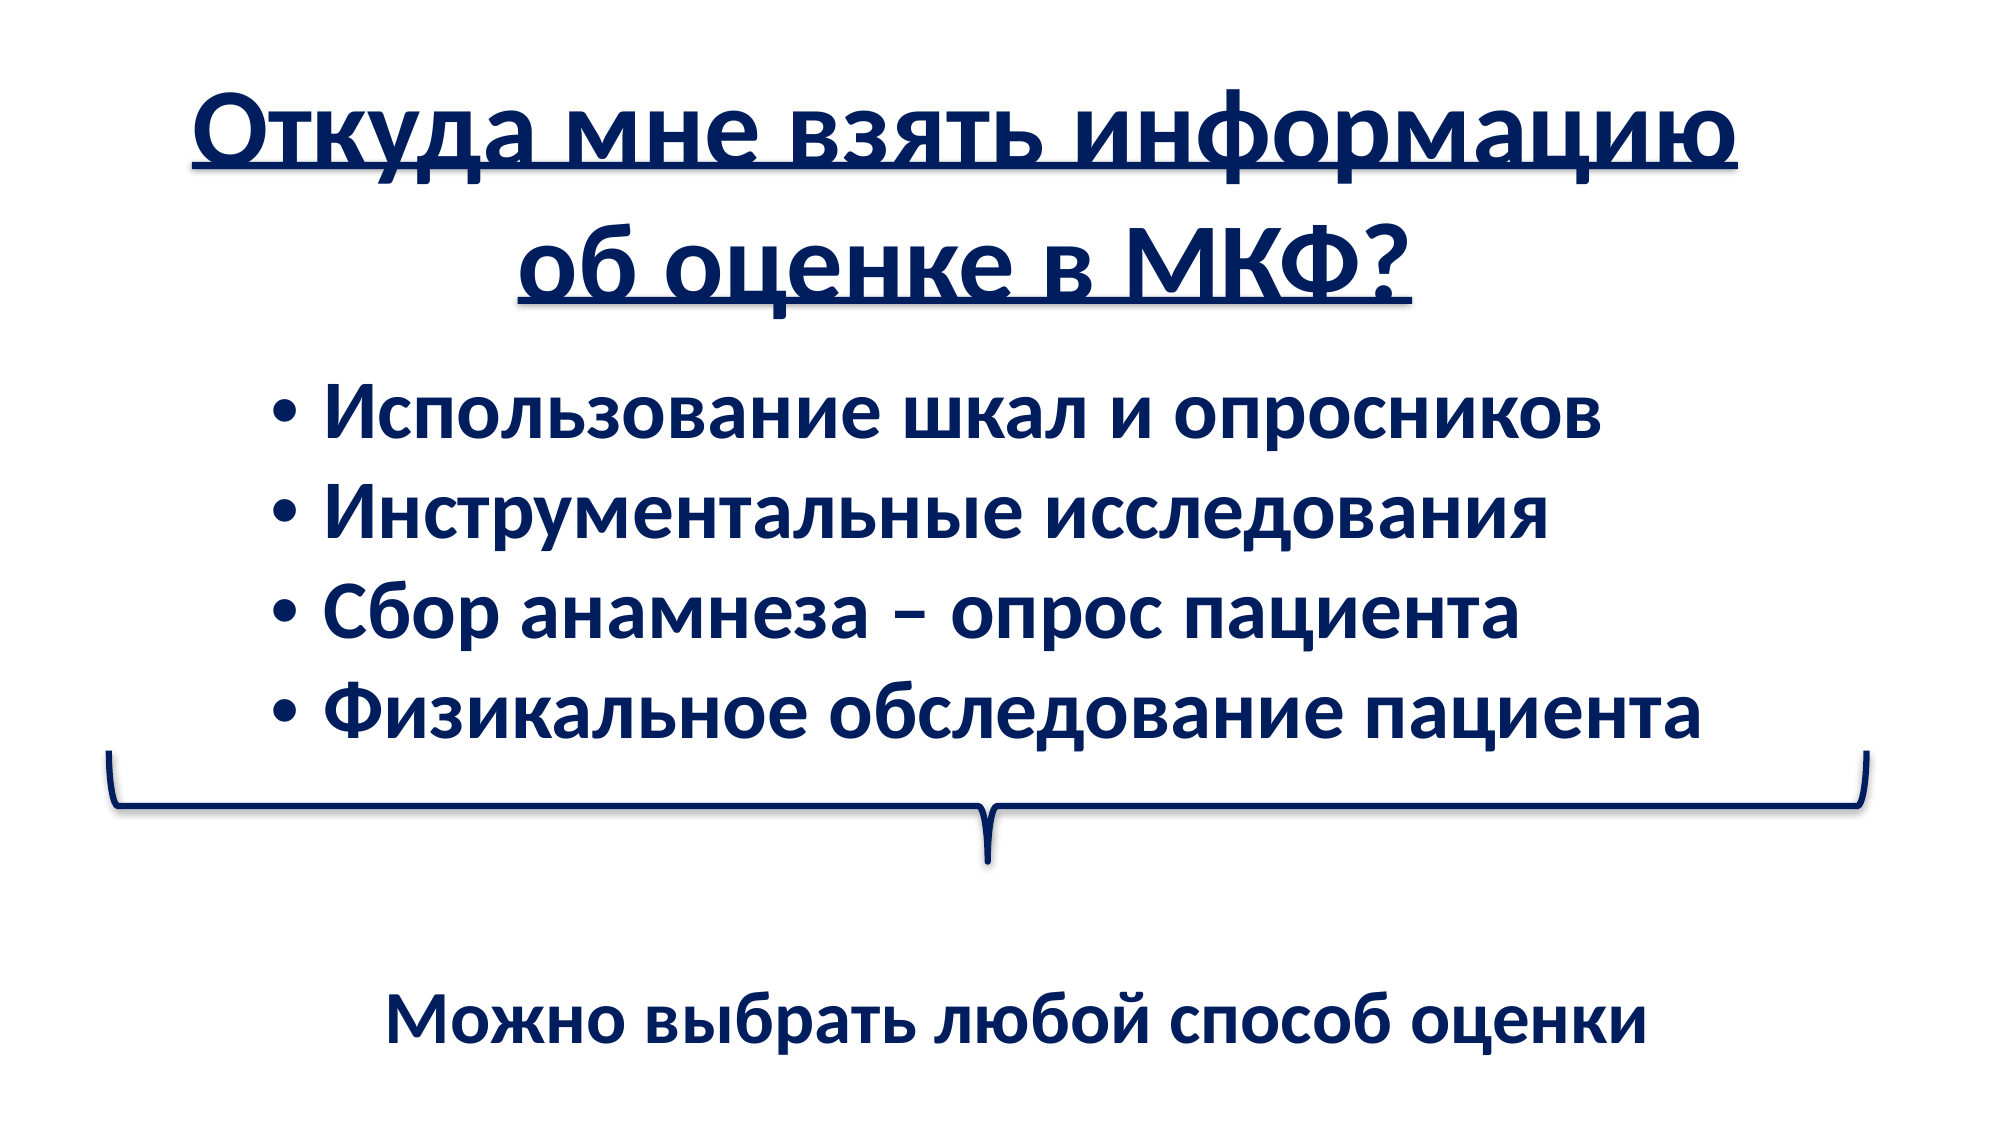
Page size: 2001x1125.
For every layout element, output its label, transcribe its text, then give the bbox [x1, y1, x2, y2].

text_box [1741, 750, 1869, 809]
text_box Откуда мне взять информацию об оценке в МКФ? • Использование шкал и опросников • Инструментальные исследования • Сбор анамнеза – опрос пациента • Физикальное обследование пациента Можно выбрать любой способ оценки [192, 53, 1741, 1059]
text_box [106, 750, 192, 809]
